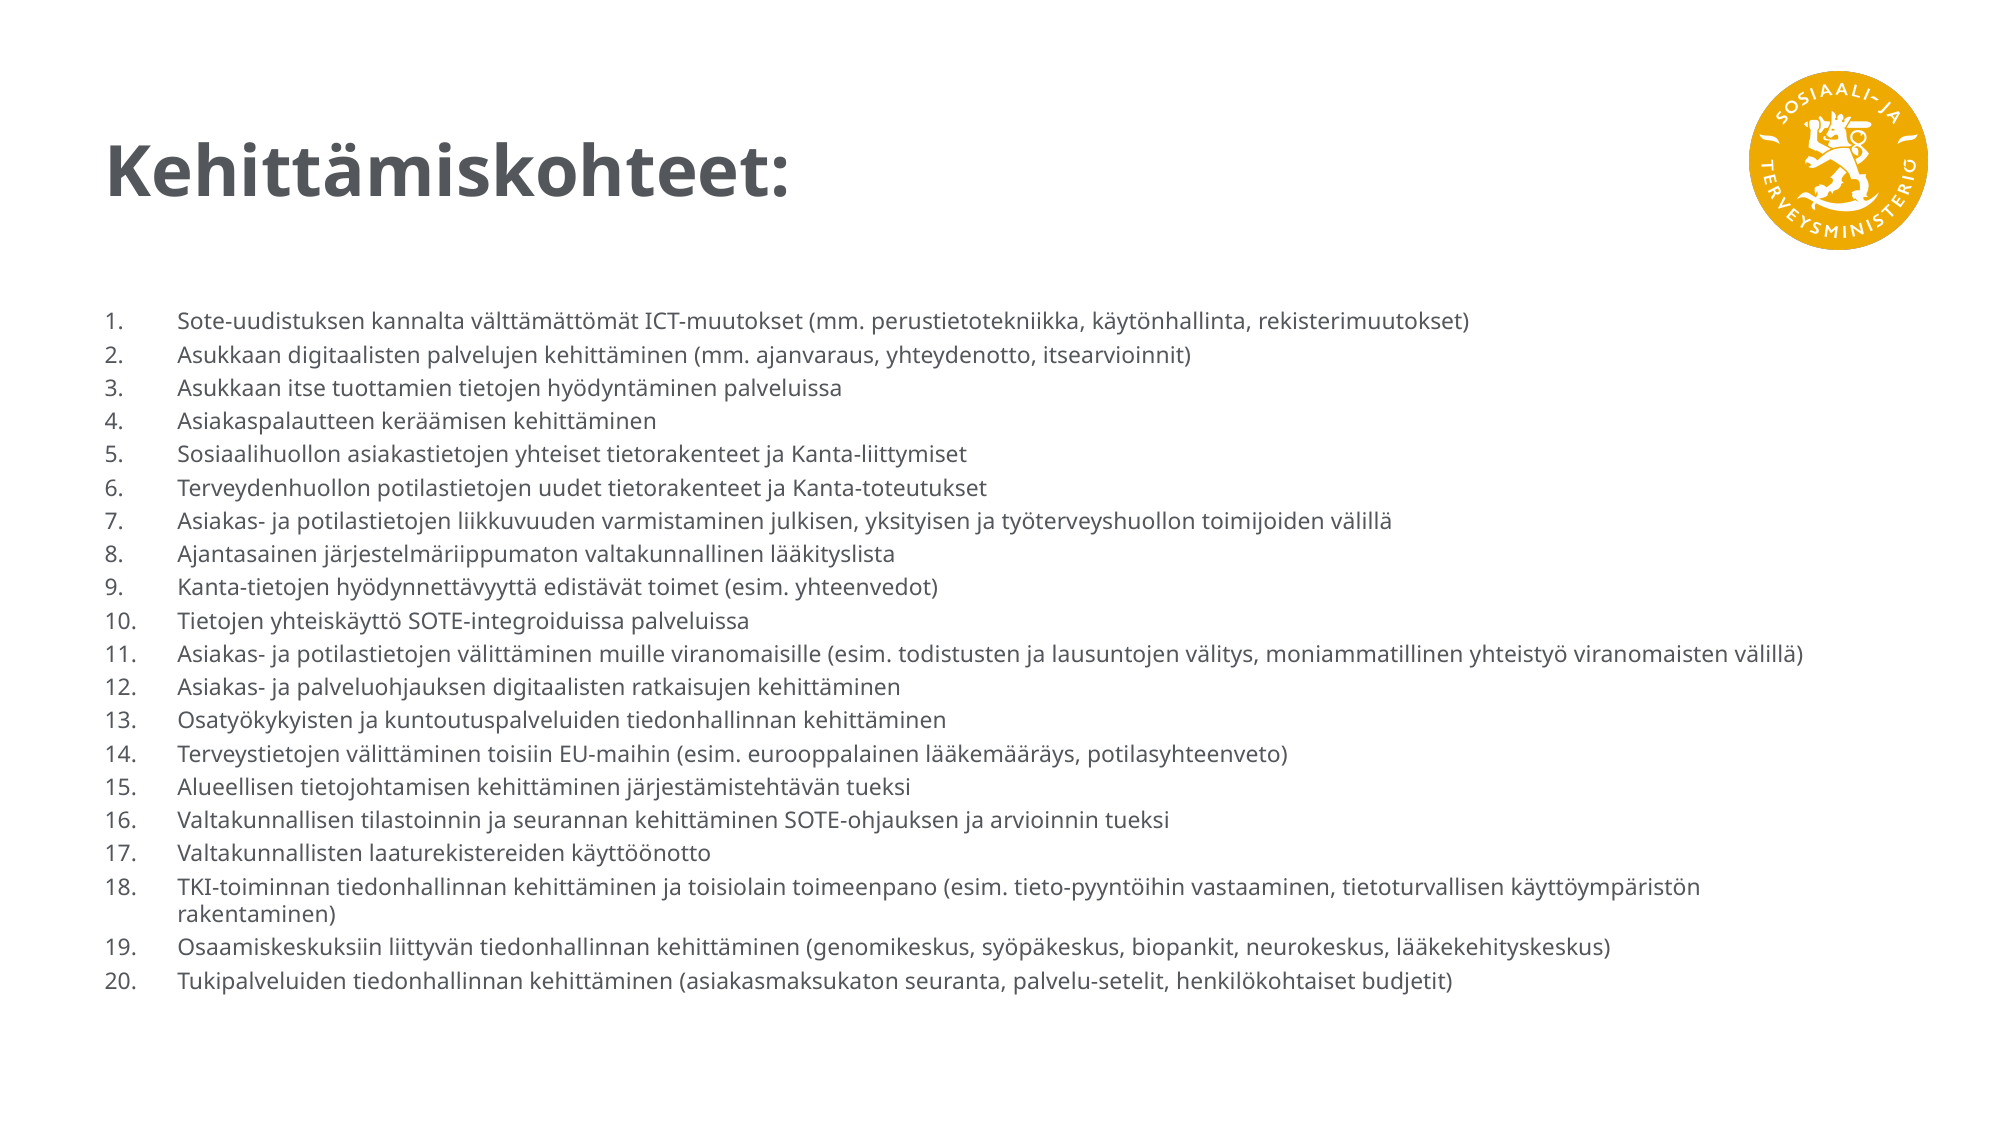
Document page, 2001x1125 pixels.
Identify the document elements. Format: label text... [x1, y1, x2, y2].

list Sote-uudistuksen kannalta välttämättömät ICT-muutokset (mm. perustietotekniikka, käytönhallinta, rekisterimuutokset) Asukkaan digitaalisten palvelujen kehittäminen (mm. ajanvaraus, yhteydenotto, itsearvioinnit) Asukkaan itse tuottamien tietojen hyödyntäminen palveluissa Asiakaspalautteen keräämisen kehittäminen Sosiaalihuollon asiakastietojen yhteiset tietorakenteet ja Kanta-liittymiset Terveydenhuollon potilastietojen uudet tietorakenteet ja Kanta-toteutukset Asiakas- ja potilastietojen liikkuvuuden varmistaminen julkisen, yksityisen ja työterveyshuollon toimijoiden välillä Ajantasainen järjestelmäriippumaton valtakunnallinen lääkityslista Kanta-tietojen hyödynnettävyyttä edistävät toimet (esim. yhteenvedot) Tietojen yhteiskäyttö SOTE-integroiduissa palveluissa Asiakas- ja potilastietojen välittäminen muille viranomaisille (esim. todistusten ja lausuntojen välitys, moniammatillinen yhteistyö viranomaisten välillä) Asiakas- ja palveluohjauksen digitaalisten ratkaisujen kehittäminen Osatyökykyisten ja kuntoutuspalveluiden tiedonhallinnan kehittäminen Terveystietojen välittäminen toisiin EU-maihin (esim. eurooppalainen lääkemääräys, potilasyhteenveto) Alueellisen tietojohtamisen kehittäminen järjestämistehtävän tueksi Valtakunnallisen tilastoinnin ja seurannan kehittäminen SOTE-ohjauksen ja arvioinnin tueksi Valtakunnallisten laaturekistereiden käyttöönotto TKI-toiminnan tiedonhallinnan kehittäminen ja toisiolain toimeenpano (esim. tieto-pyyntöihin vastaaminen, tietoturvallisen käyttöympäristön rakentaminen) Osaamiskeskuksiin liittyvän tiedonhallinnan kehittäminen (genomikeskus, syöpäkeskus, biopankit, neurokeskus, lääkekehityskeskus) Tukipalveluiden tiedonhallinnan kehittäminen (asiakasmaksukaton seuranta, palvelu-setelit, henkilökohtaiset budjetit) [89, 299, 1863, 1009]
title Kehittämiskohteet: [89, 59, 1678, 278]
picture [1749, 71, 1928, 250]
